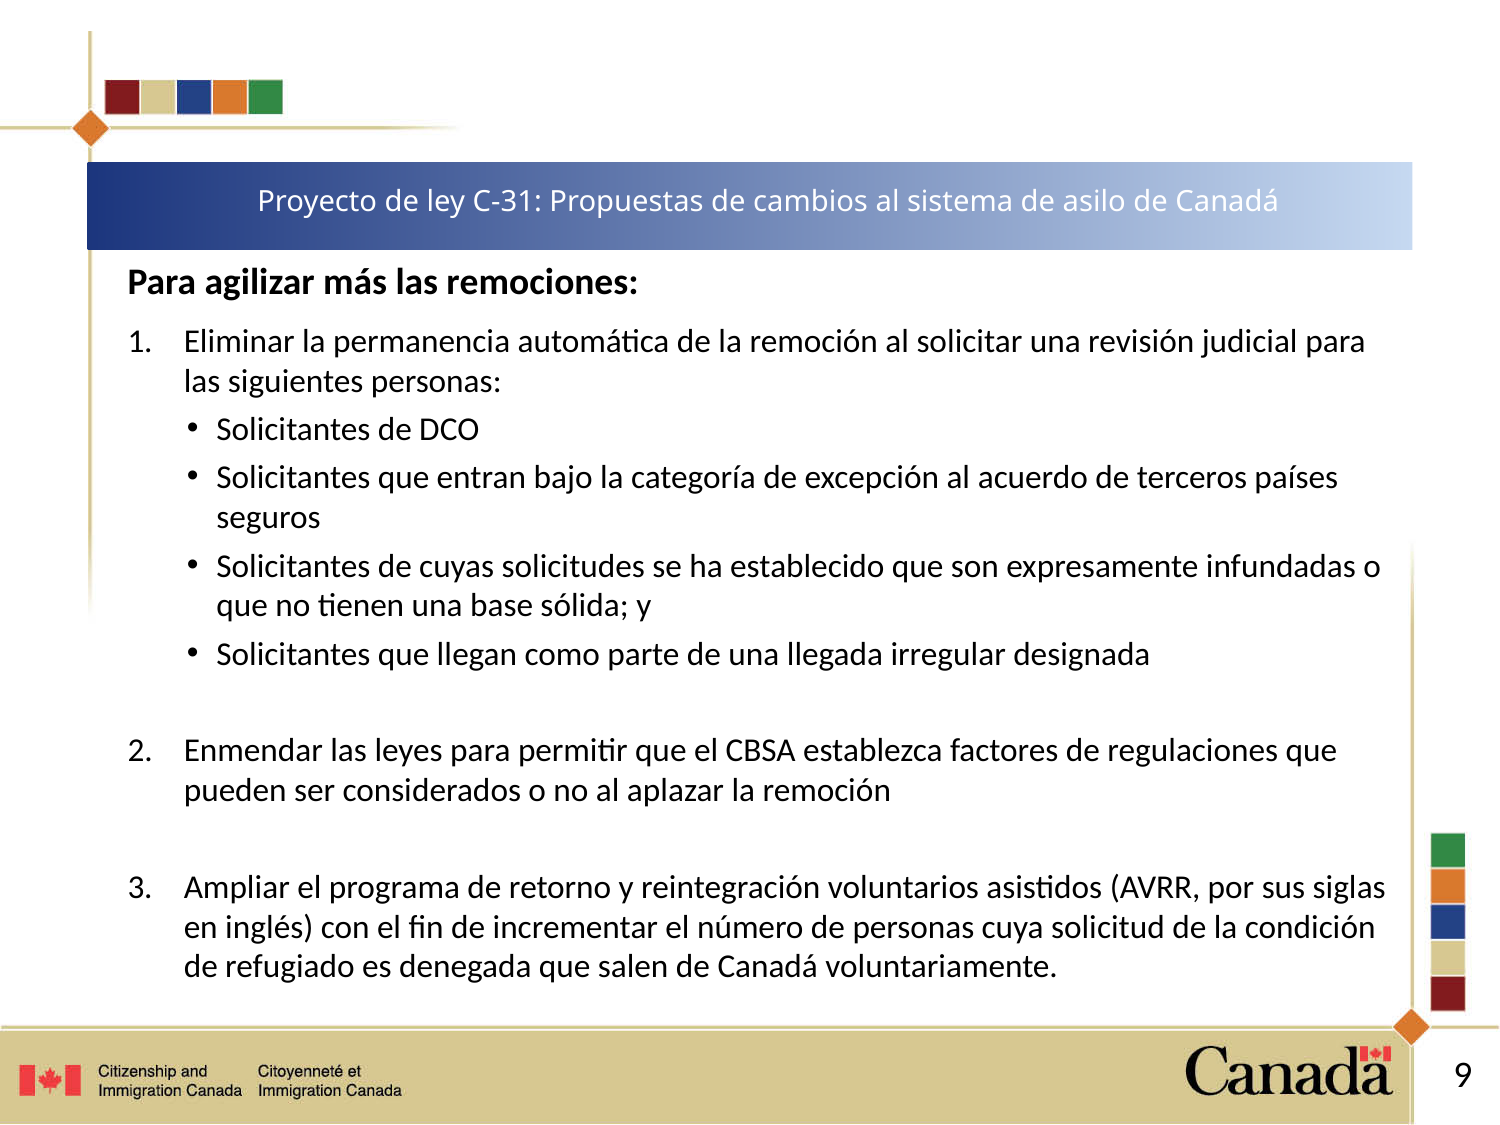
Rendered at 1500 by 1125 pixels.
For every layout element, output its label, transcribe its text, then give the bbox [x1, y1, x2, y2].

list Para agilizar más las remociones: 1. Eliminar la permanencia automática de la remoción al solicitar una revisión judicial para las siguientes personas: Solicitantes de DCO Solicitantes que entran bajo la categoría de excepción al acuerdo de terceros países seguros Solicitantes de cuyas solicitudes se ha establecido que son expresamente infundadas o que no tienen una base sólida; y Solicitantes que llegan como parte de una llegada irregular designada Enmendar las leyes para permitir que el CBSA establezca factores de regulaciones que pueden ser considerados o no al aplazar la remoción 3. Ampliar el programa de retorno y reintegración voluntarios asistidos (AVRR, por sus siglas en inglés) con el fin de incrementar el número de personas cuya solicitud de la condición de refugiado es denegada que salen de Canadá voluntariamente. [112, 250, 1425, 980]
text_box 9 [1349, 1042, 1488, 1103]
title Proyecto de ley C-31: Propuestas de cambios al sistema de asilo de Canadá [112, 149, 1425, 250]
picture [0, 0, 1500, 1125]
